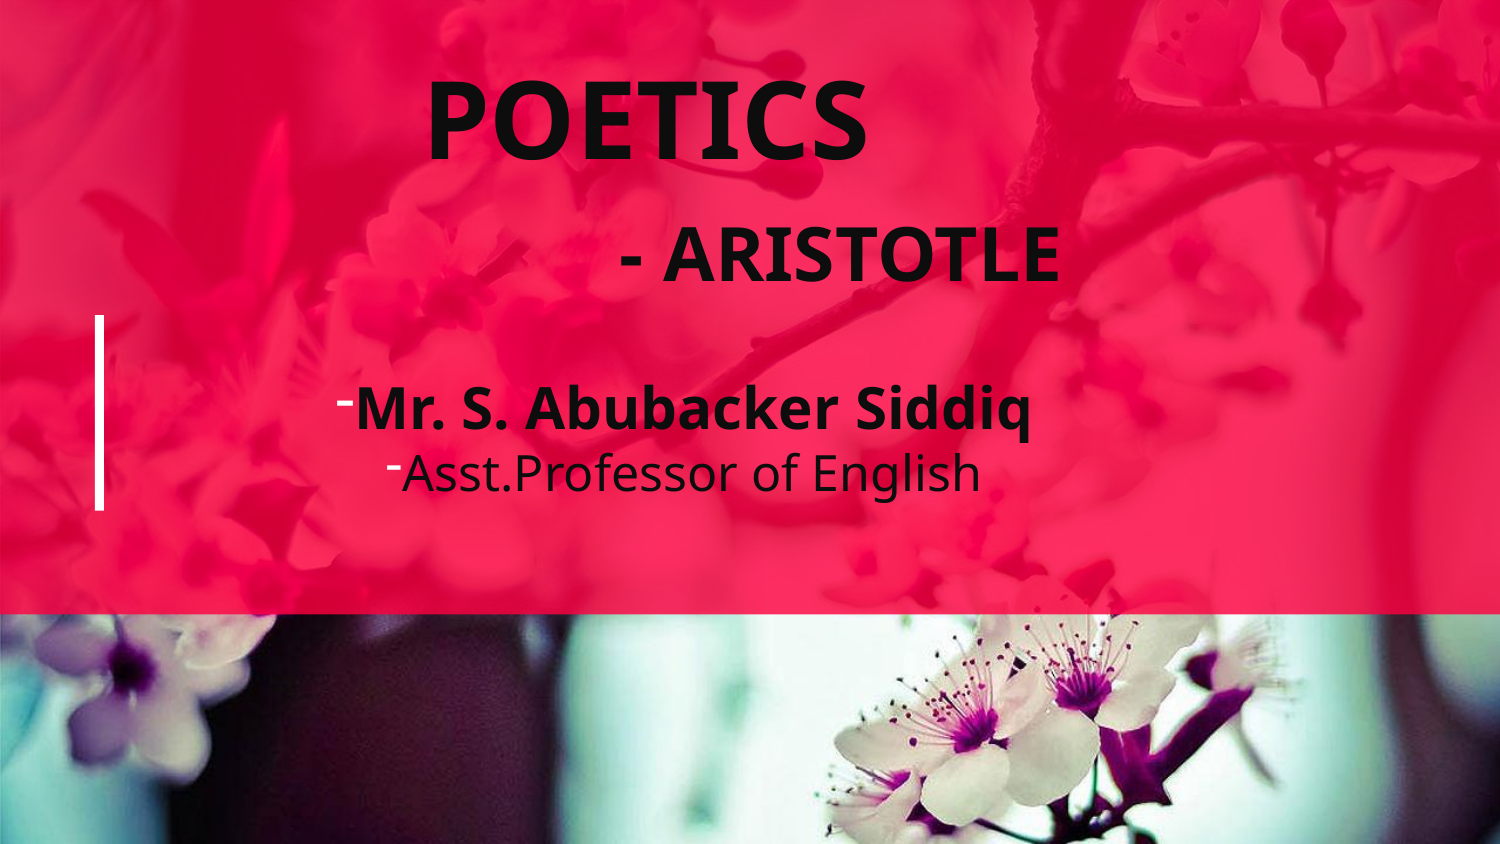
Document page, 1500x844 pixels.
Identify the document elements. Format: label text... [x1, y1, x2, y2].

text_box Mr. S. Abubacker Siddiq Asst.Professor of English [137, 340, 1231, 532]
title POETICS - ARISTOTLE [112, 81, 1206, 272]
picture [0, 615, 1500, 844]
